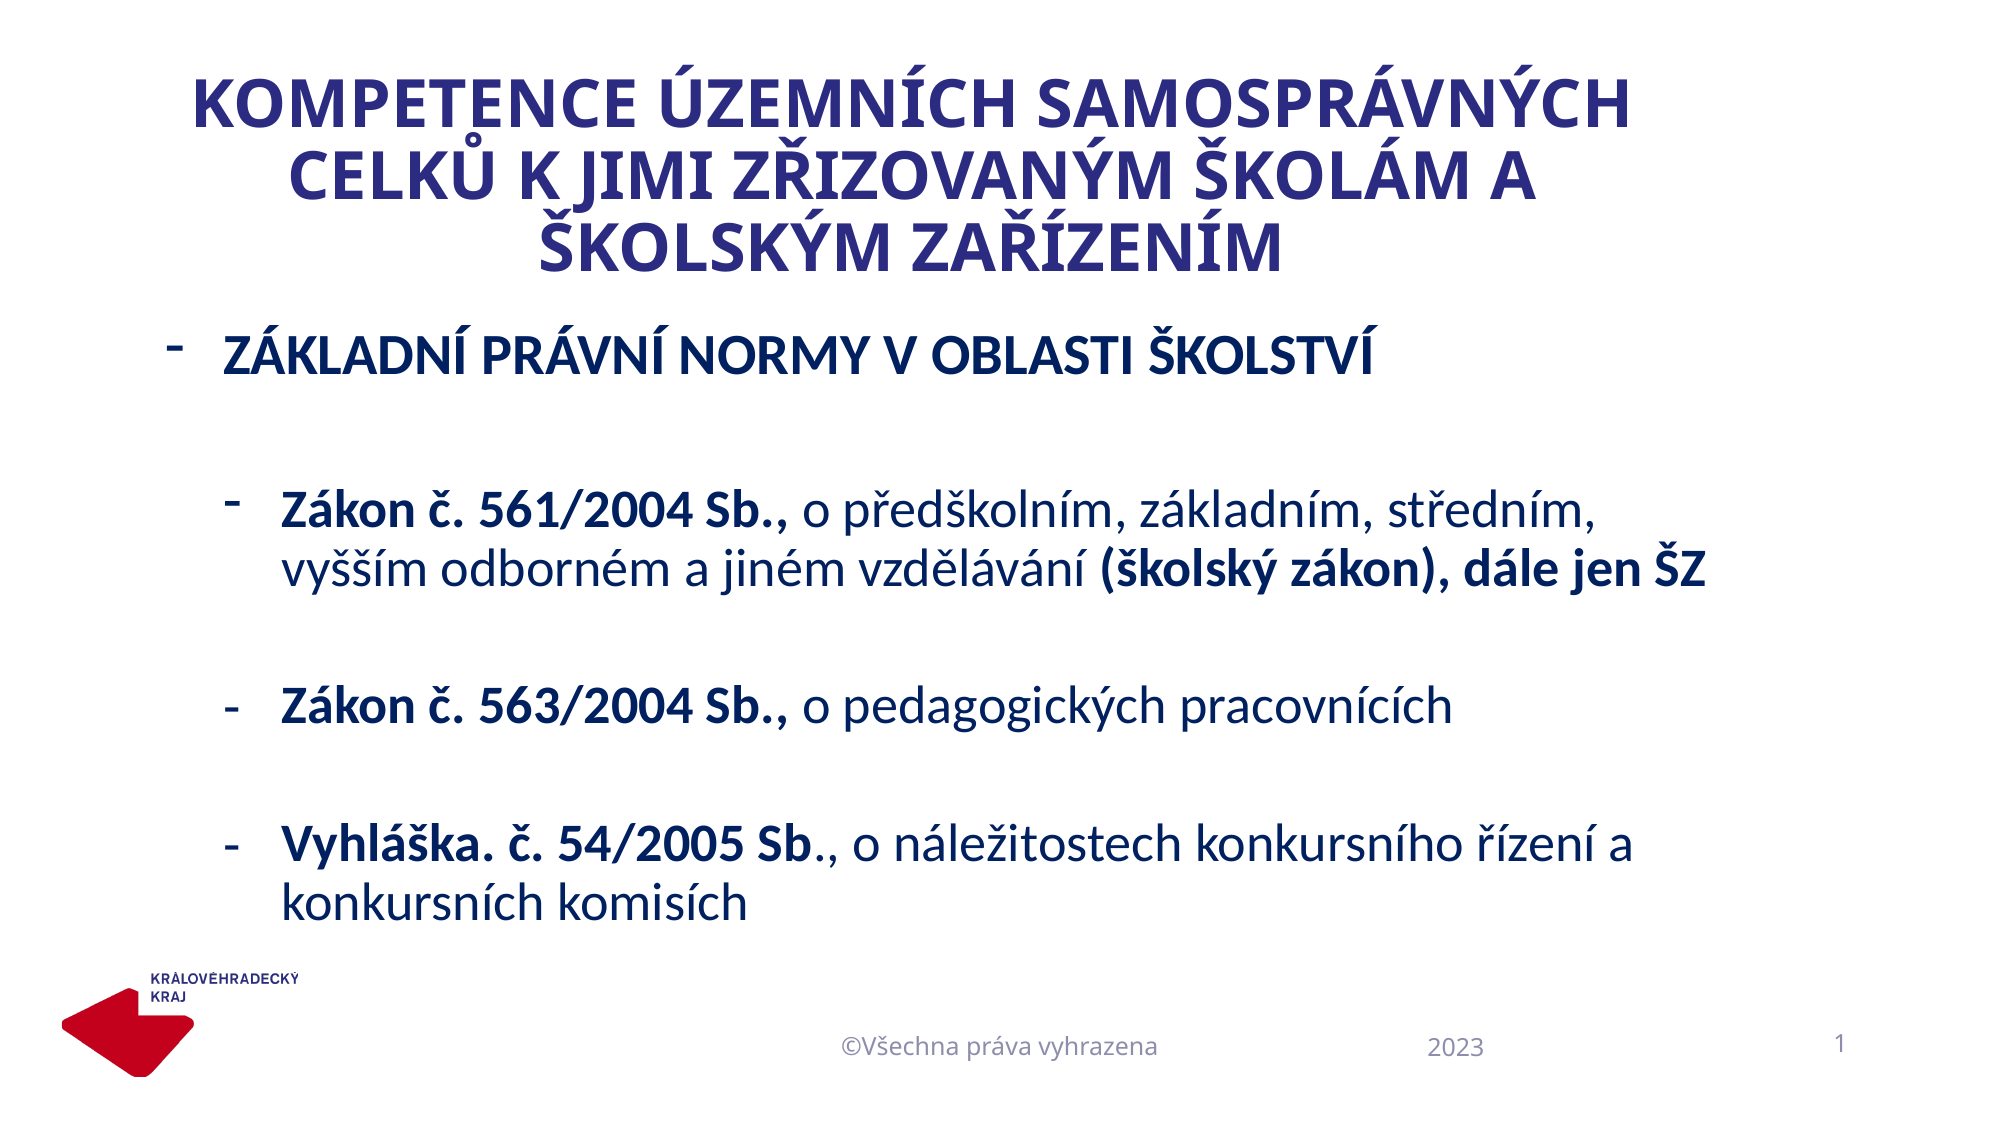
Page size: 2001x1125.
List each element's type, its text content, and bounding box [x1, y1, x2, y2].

title KOMPETENCE ÚZEMNÍCH SAMOSPRÁVNÝCH CELKŮ K JIMI ZŘIZOVANÝM ŠKOLÁM A ŠKOLSKÝM ZAŘÍZENÍM [150, 95, 1675, 316]
slide_number 2023 [1412, 1016, 1617, 1077]
slide_number 1 [1692, 1014, 1863, 1075]
list ZÁKLADNÍ PRÁVNÍ NORMY V OBLASTI ŠKOLSTVÍ Zákon č. 561/2004 Sb., o předškolním, základním, středním, vyšším odborném a jiném vzdělávání (školský zákon), dále jen ŠZ Zákon č. 563/2004 Sb., o pedagogických pracovnících Vyhláška. č. 54/2005 Sb., o náležitostech konkursního řízení a konkursních komisích [150, 316, 1732, 1092]
footer ©Všechna práva vyhrazena [662, 1014, 1338, 1075]
